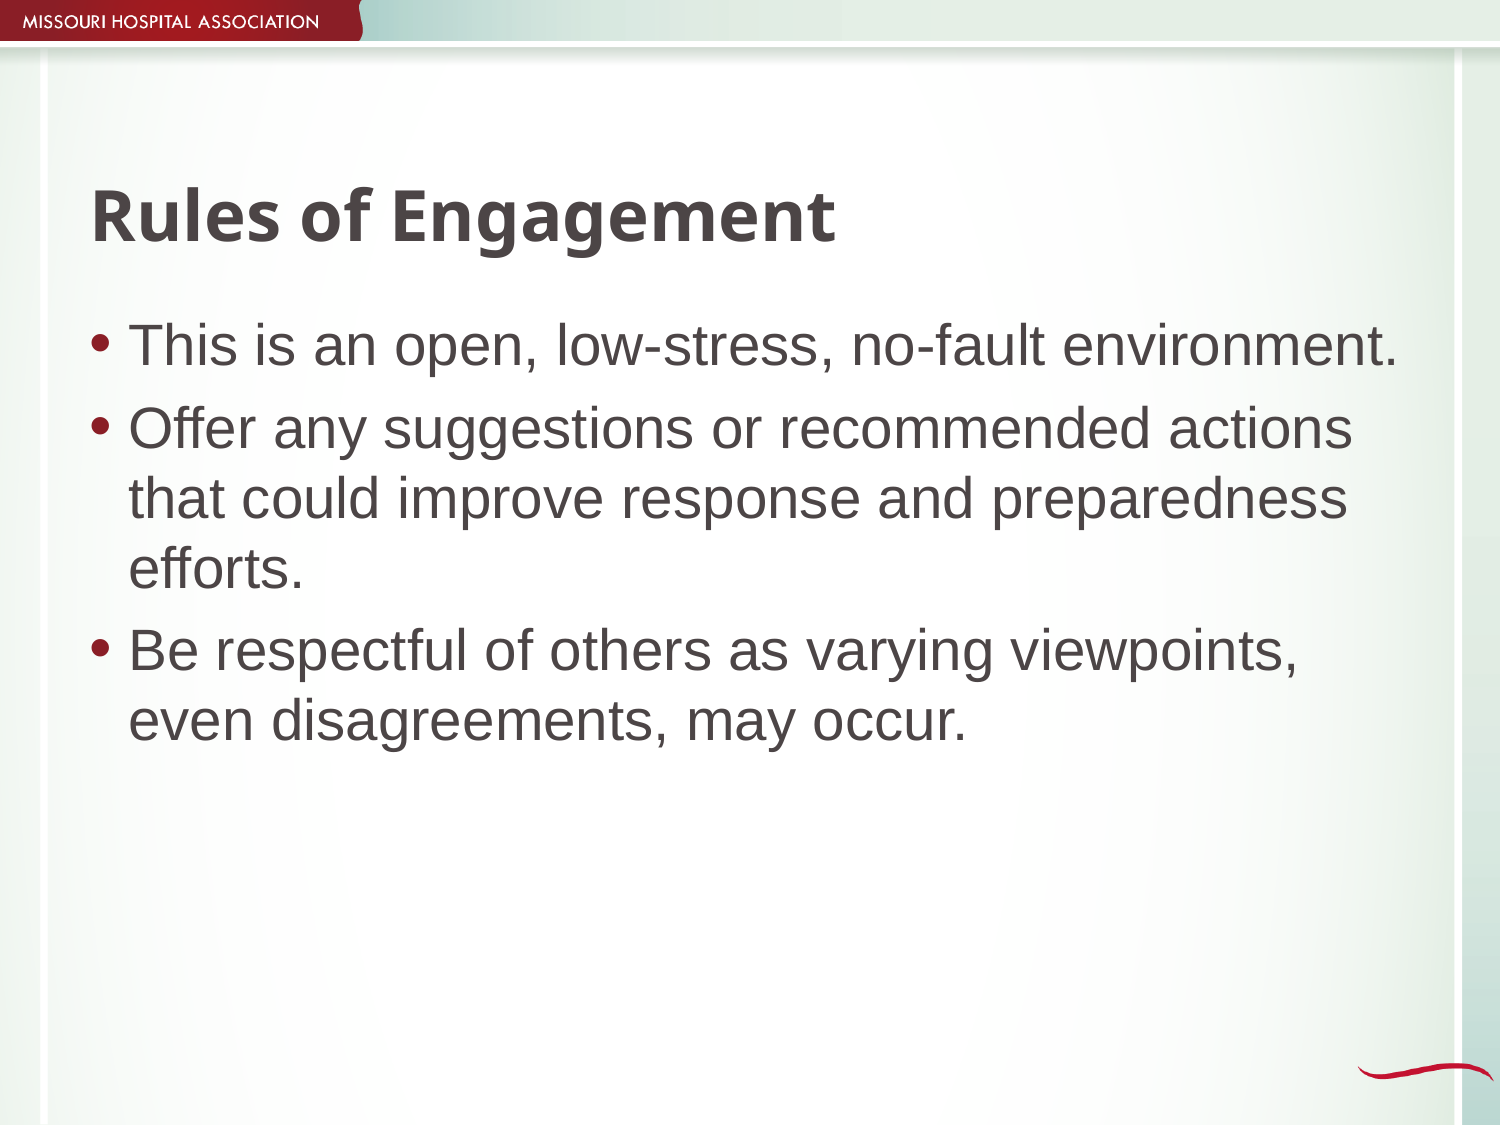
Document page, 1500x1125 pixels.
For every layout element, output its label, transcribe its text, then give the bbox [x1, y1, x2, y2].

picture [0, 0, 1500, 1125]
list This is an open, low-stress, no-fault environment. Offer any suggestions or recommended actions that could improve response and preparedness efforts. Be respectful of others as varying viewpoints, even disagreements, may occur. [75, 299, 1425, 950]
title Rules of Engagement [75, 99, 1425, 263]
